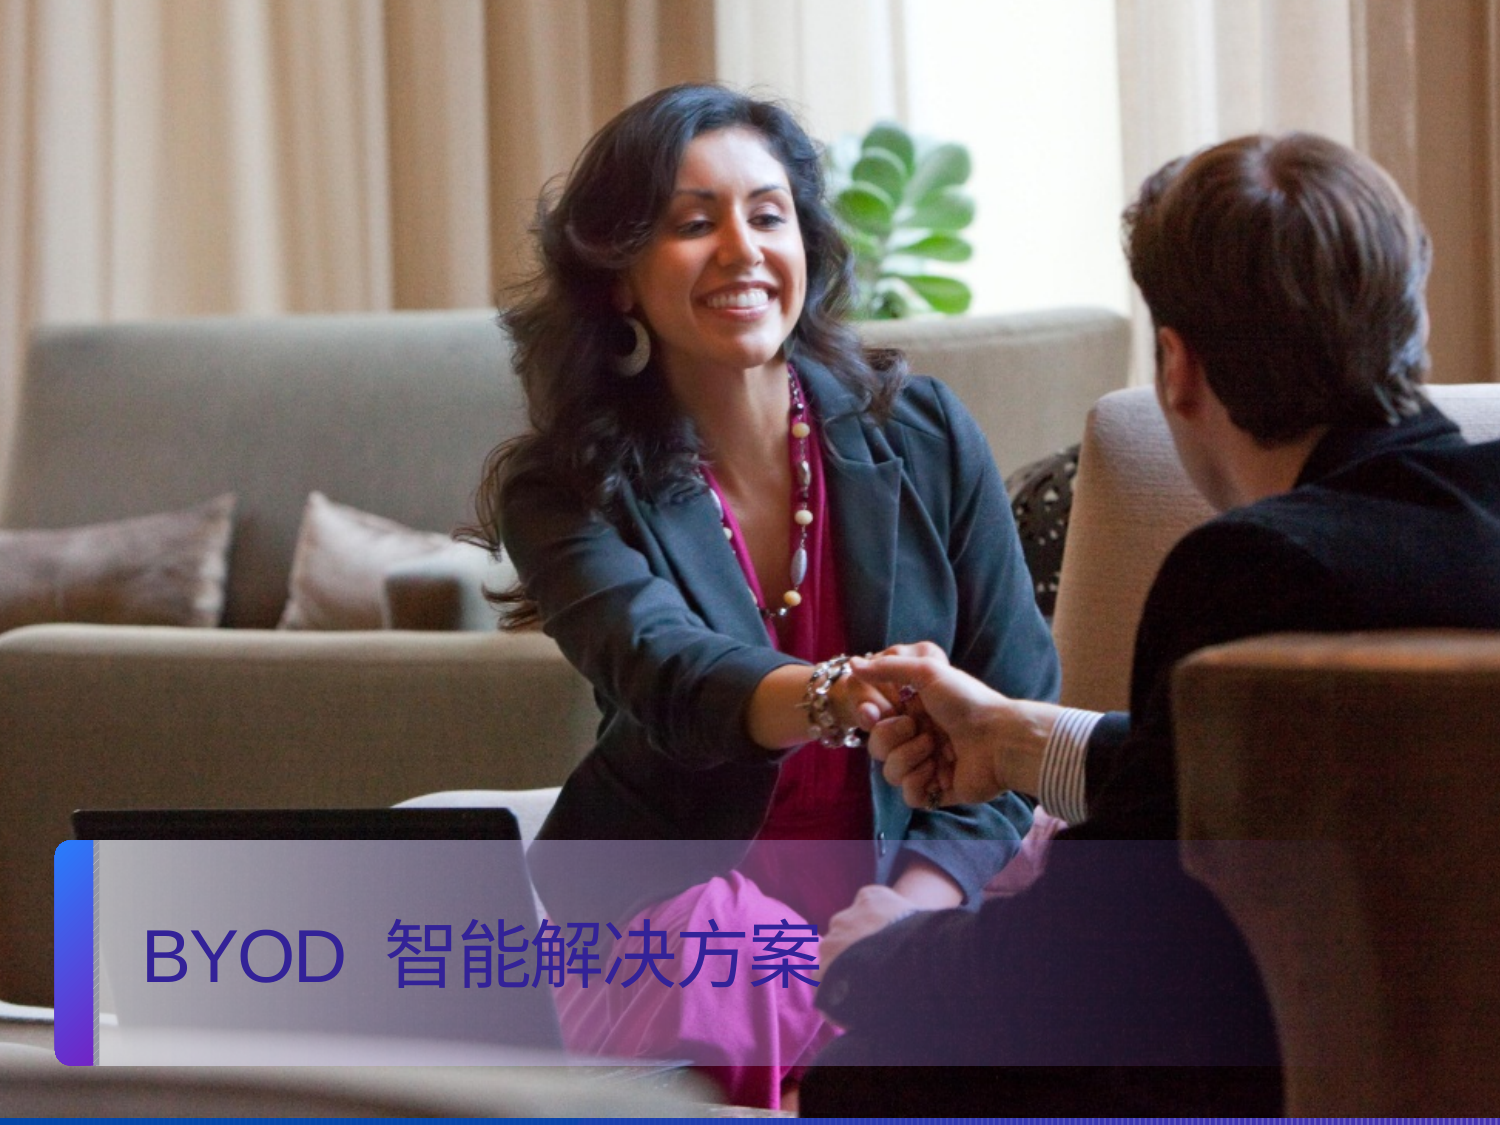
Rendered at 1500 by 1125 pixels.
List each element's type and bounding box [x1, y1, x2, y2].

text_box [54, 839, 100, 1066]
picture [0, 0, 1500, 1125]
